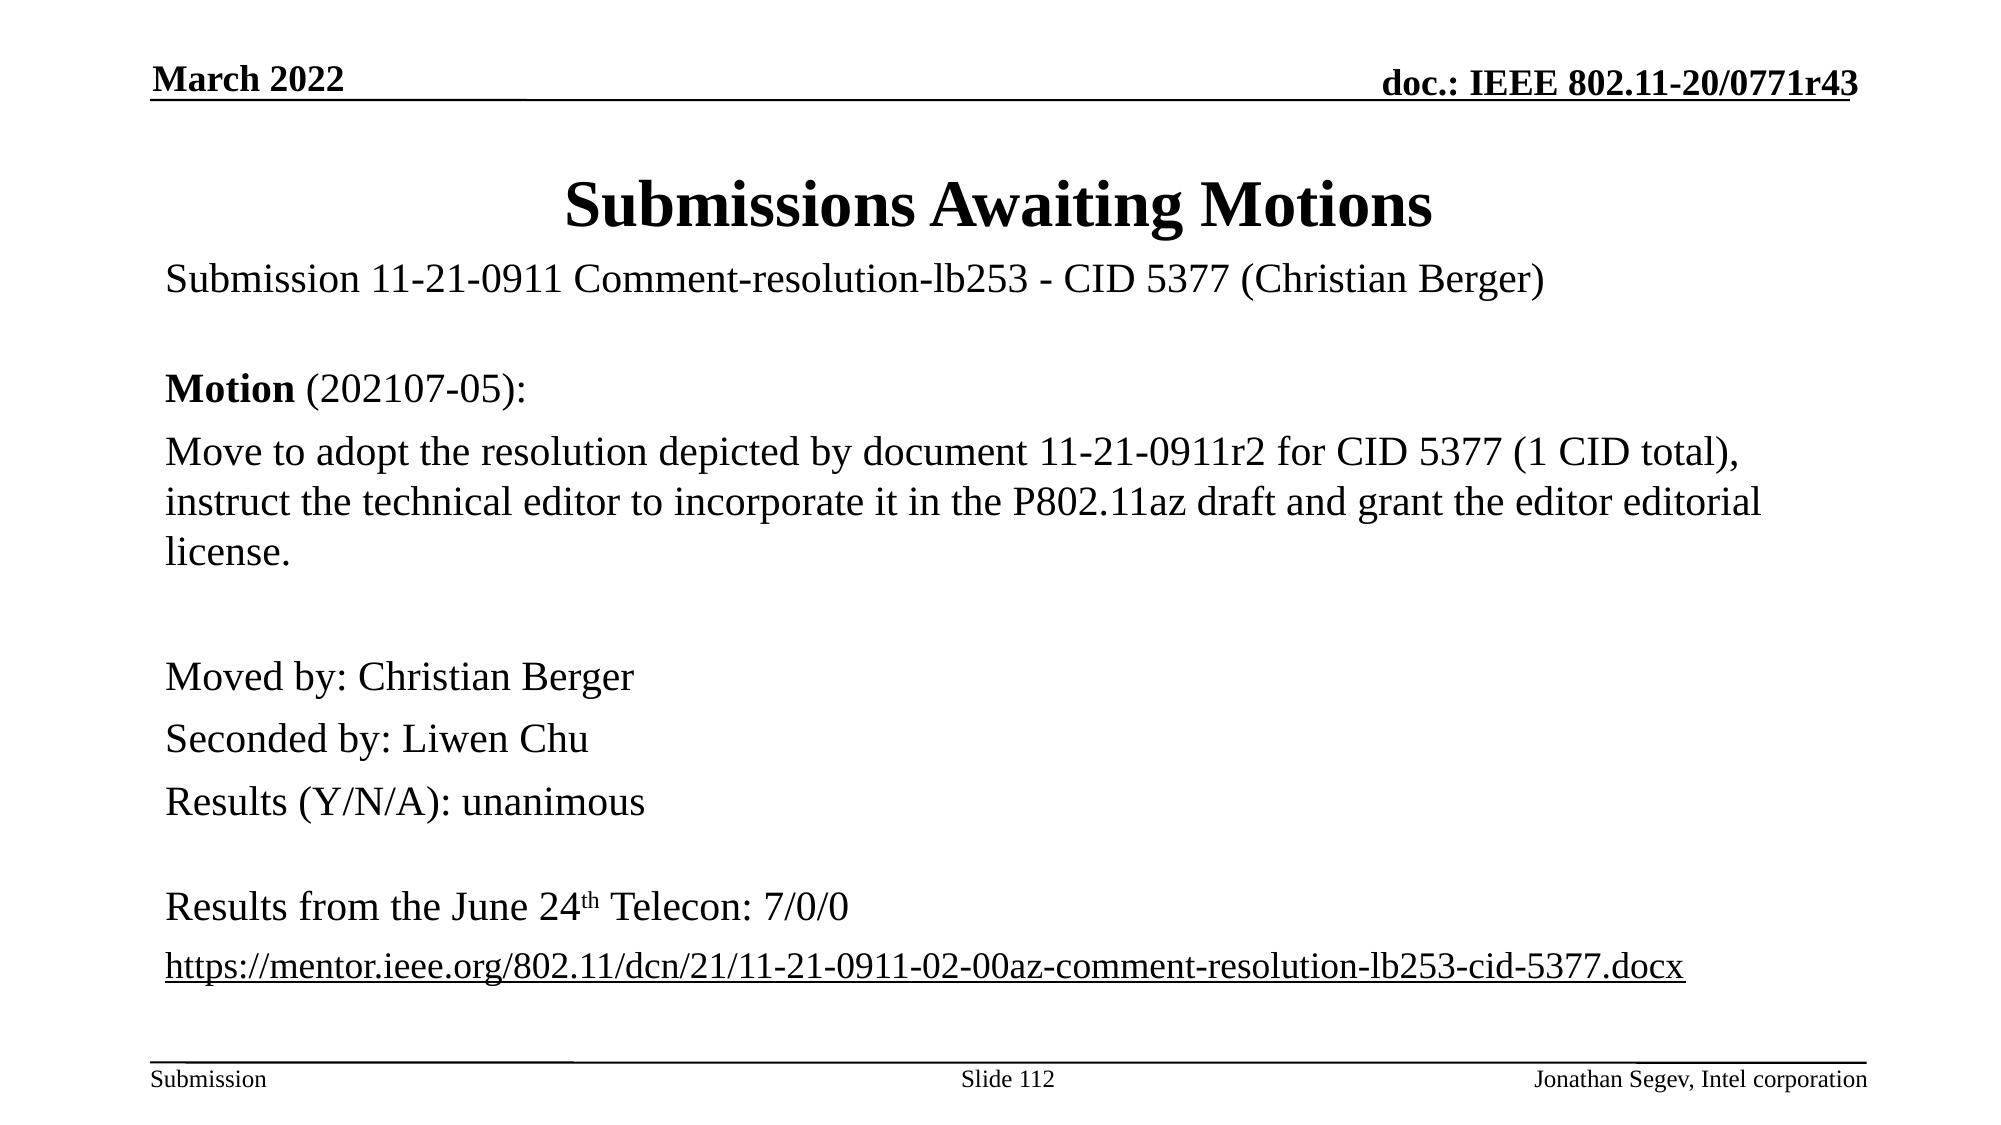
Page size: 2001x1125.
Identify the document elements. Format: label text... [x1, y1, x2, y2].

title Submissions Awaiting Motions [149, 112, 1850, 243]
list Submission 11-21-0911 Comment-resolution-lb253 - CID 5377 (Christian Berger) Motion (202107-05): Move to adopt the resolution depicted by document 11-21-0911r2 for CID 5377 (1 CID total), instruct the technical editor to incorporate it in the P802.11az draft and grant the editor editorial license. Moved by: Christian Berger Seconded by: Liwen Chu Results (Y/N/A): unanimous Results from the June 24th Telecon: 7/0/0 https://mentor.ieee.org/802.11/dcn/21/11-21-0911-02-00az-comment-resolution-lb253-cid-5377.docx [149, 243, 1850, 1000]
slide_number Slide 112 [950, 1061, 1067, 1123]
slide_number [152, 54, 563, 100]
footer Jonathan Segev, Intel corporation [1171, 1061, 1869, 1093]
